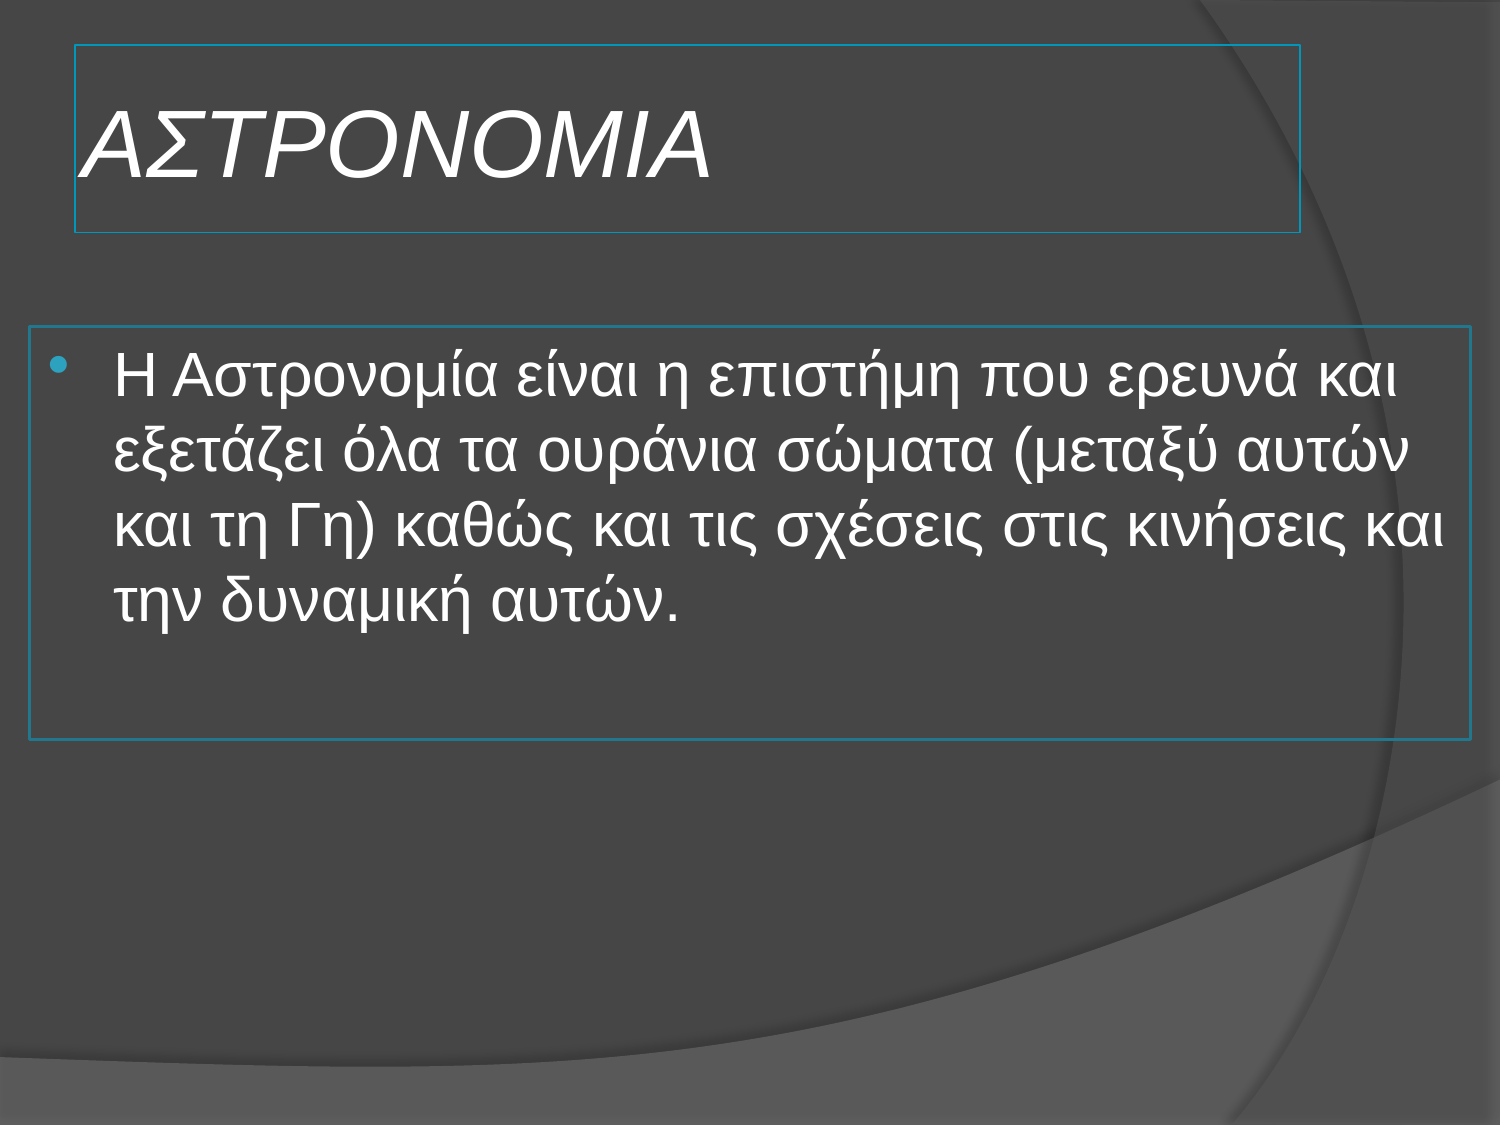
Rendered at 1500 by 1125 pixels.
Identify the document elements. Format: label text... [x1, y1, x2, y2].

title ΑΣΤΡΟΝΟΜΙΑ [74, 44, 1301, 233]
list Η Αστρονομία είναι η επιστήμη που ερευνά και εξετάζει όλα τα ουράνια σώματα (μεταξύ αυτών και τη Γη) καθώς και τις σχέσεις στις κινήσεις και την δυναμική αυτών. [28, 325, 1472, 741]
